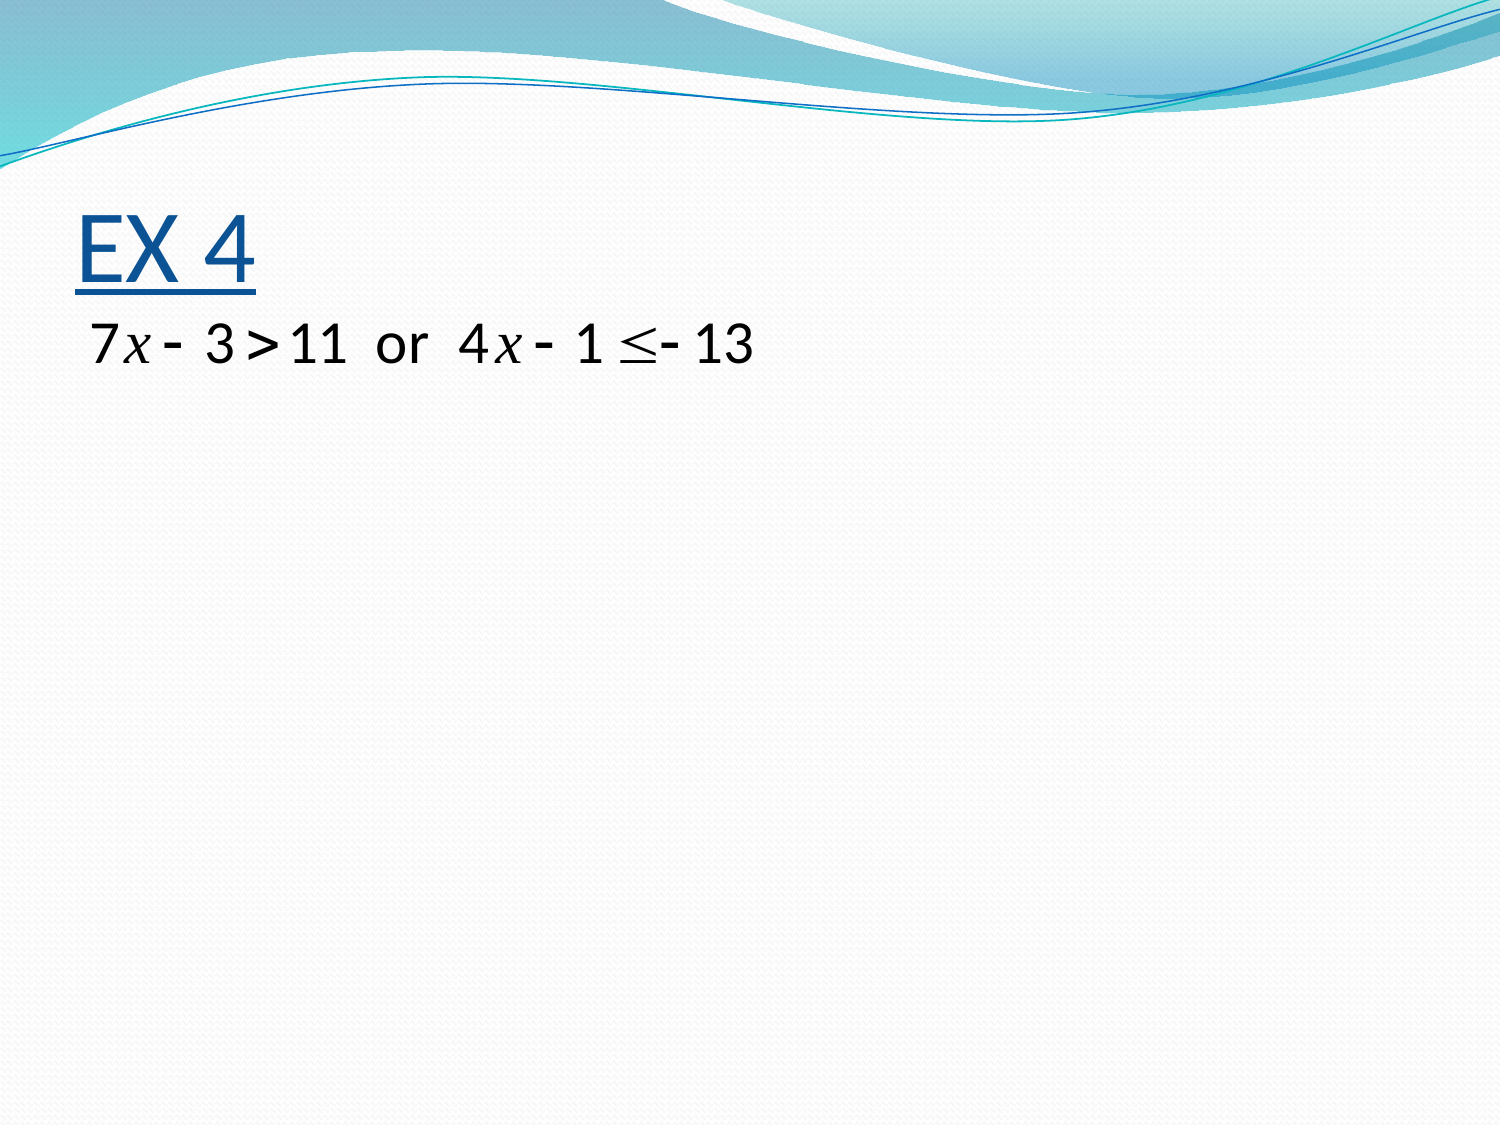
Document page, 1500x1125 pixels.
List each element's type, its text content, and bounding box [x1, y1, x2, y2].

title EX 4 [75, 115, 1425, 303]
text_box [82, 312, 766, 380]
